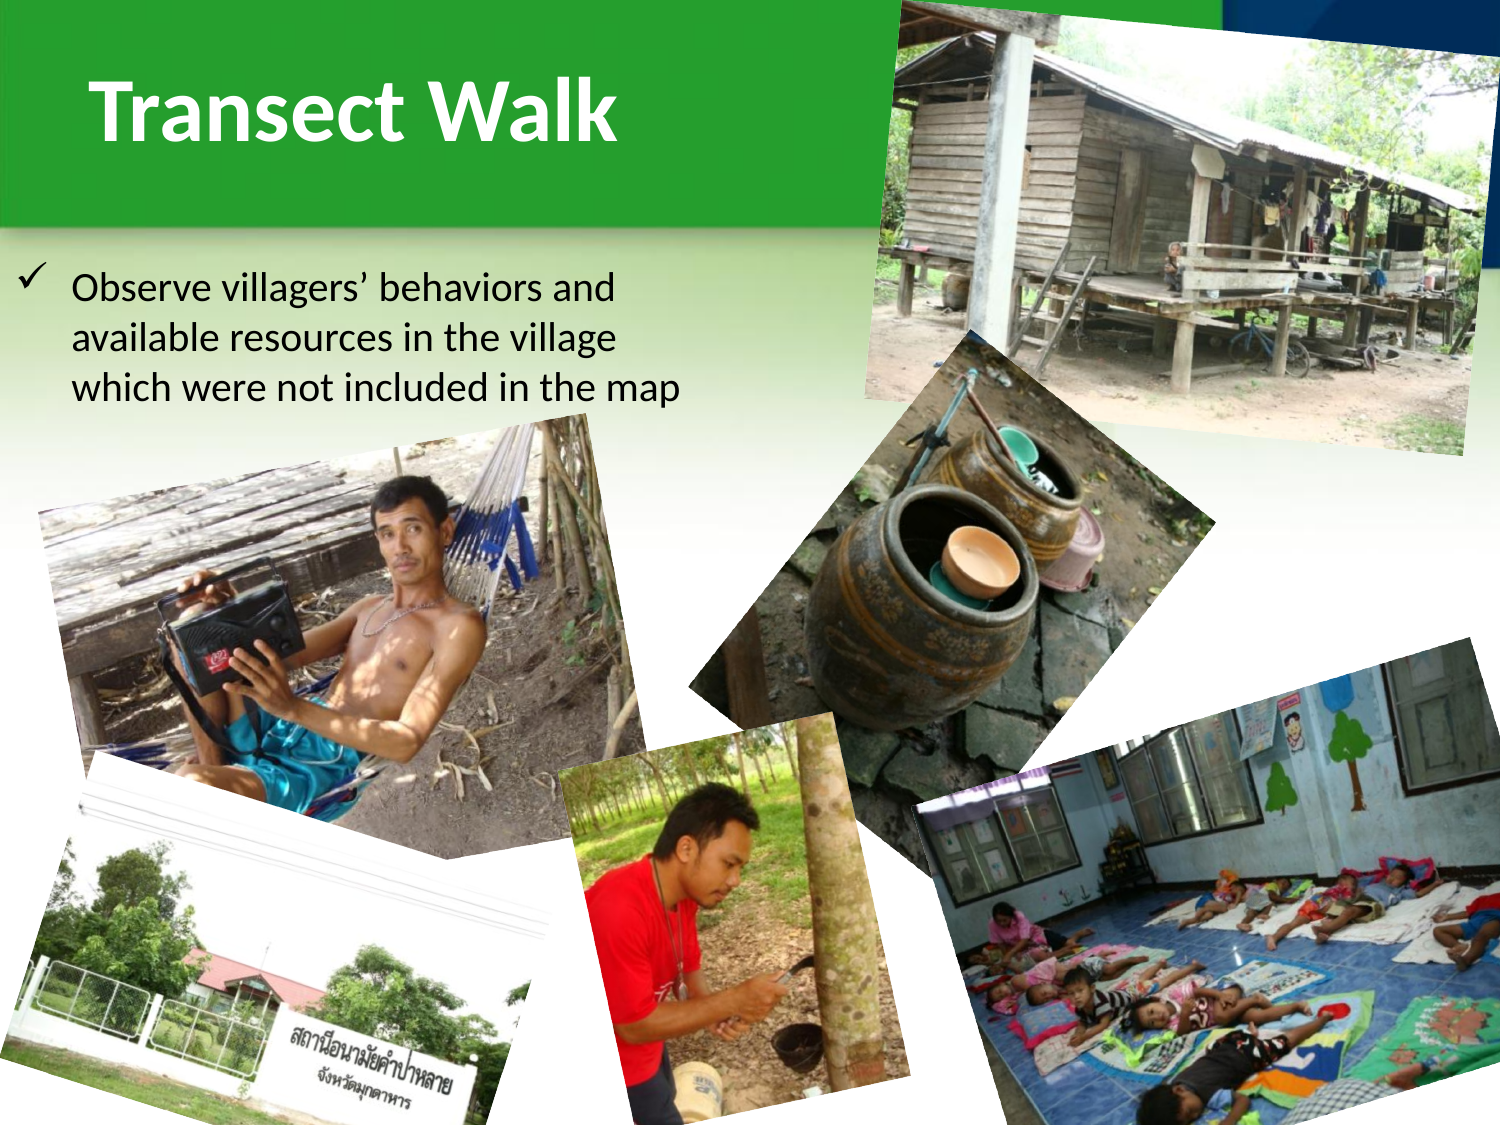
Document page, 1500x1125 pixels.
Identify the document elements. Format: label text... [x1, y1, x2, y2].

list Observe villagers’ behaviors and available resources in the village which were not included in the map [0, 251, 713, 1015]
text_box Transect Walk [0, 42, 671, 168]
picture [0, 0, 1500, 1125]
